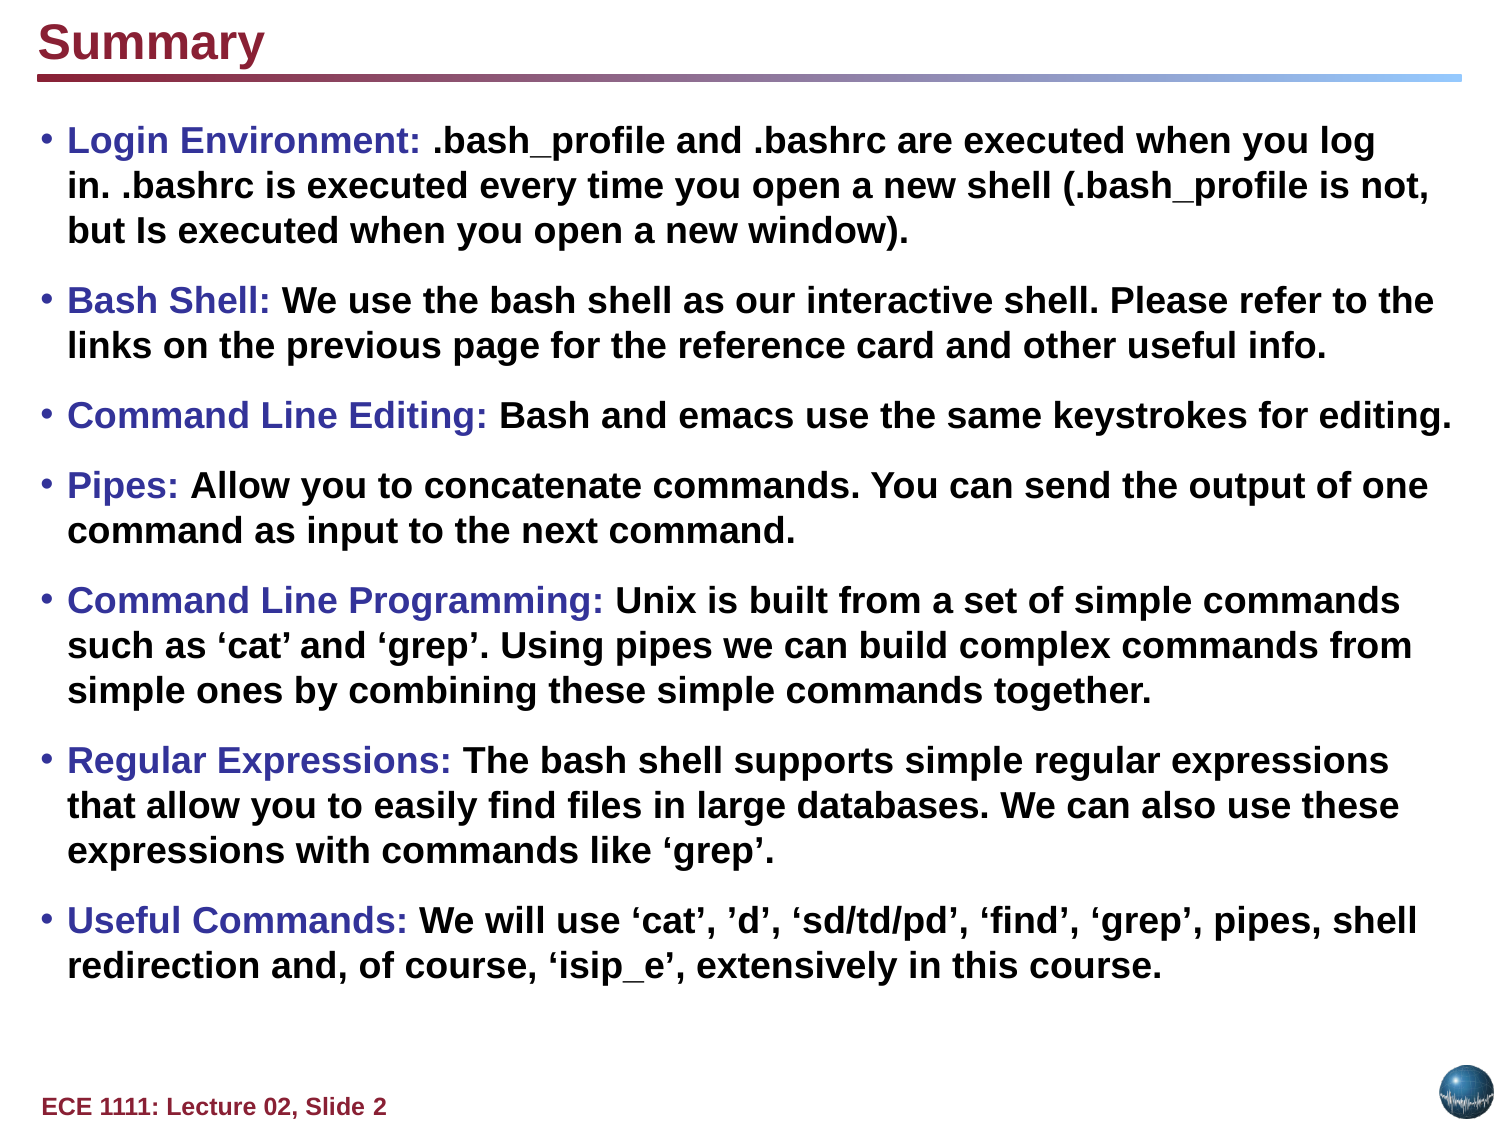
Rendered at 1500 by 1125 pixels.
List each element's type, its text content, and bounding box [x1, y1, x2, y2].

text_box Summary [37, 9, 1463, 70]
picture [1439, 1065, 1494, 1119]
text_box Login Environment: .bash_profile and .bashrc are executed when you log in. .bashrc is executed every time you open a new shell (.bash_profile is not, but Is executed when you open a new window). Bash Shell: We use the bash shell as our interactive shell. Please refer to the links on the previous page for the reference card and other useful info. Command Line Editing: Bash and emacs use the same keystrokes for editing. Pipes: Allow you to concatenate commands. You can send the output of one command as input to the next command. Command Line Programming: Unix is built from a set of simple commands such as ‘cat’ and ‘grep’. Using pipes we can build complex commands from simple ones by combining these simple commands together. Regular Expressions: The bash shell supports simple regular expressions that allow you to easily find files in large databases. We can also use these expressions with commands like ‘grep’. Useful Commands: We will use ‘cat’, ’d’, ‘sd/td/pd’, ‘find’, ‘grep’, pipes, shell redirection and, of course, ‘isip_e’, extensively in this course. [38, 116, 1463, 1058]
